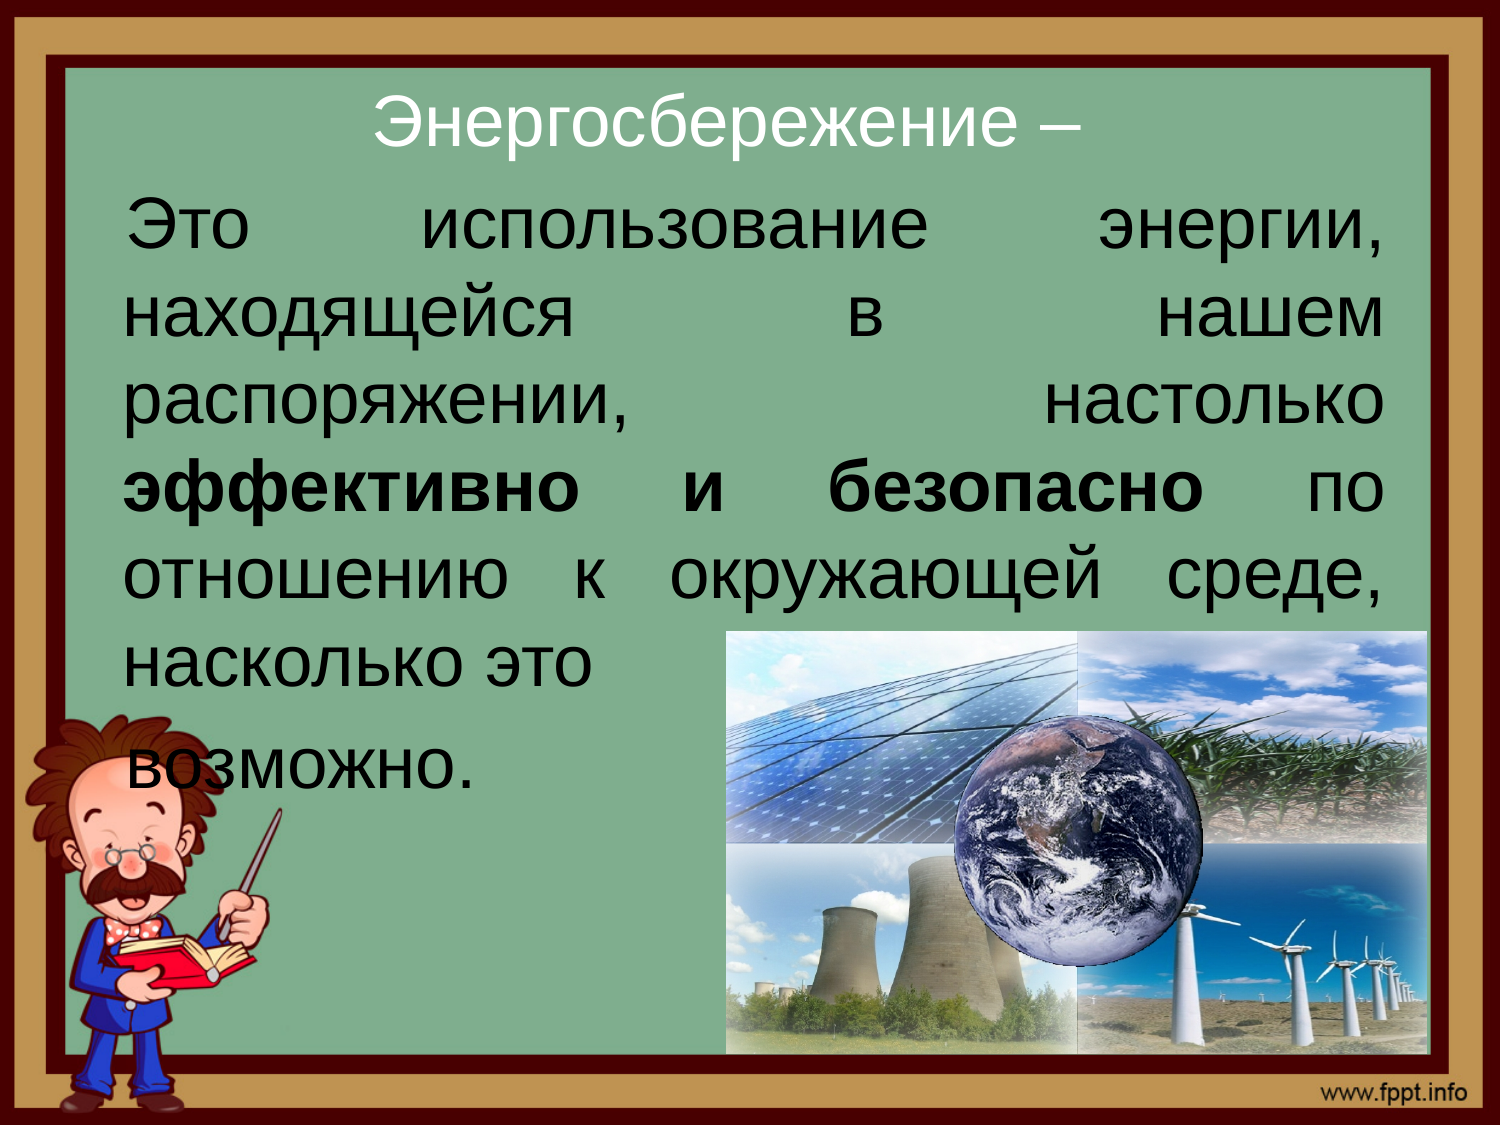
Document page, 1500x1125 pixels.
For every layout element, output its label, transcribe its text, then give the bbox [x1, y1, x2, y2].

list Энергосбережение – Это использование энергии, находящейся в нашем распоряжении, настолько эффективно и безопасно по отношению к окружающей среде, насколько это возможно. [51, 66, 1402, 987]
picture [0, 0, 1500, 1125]
